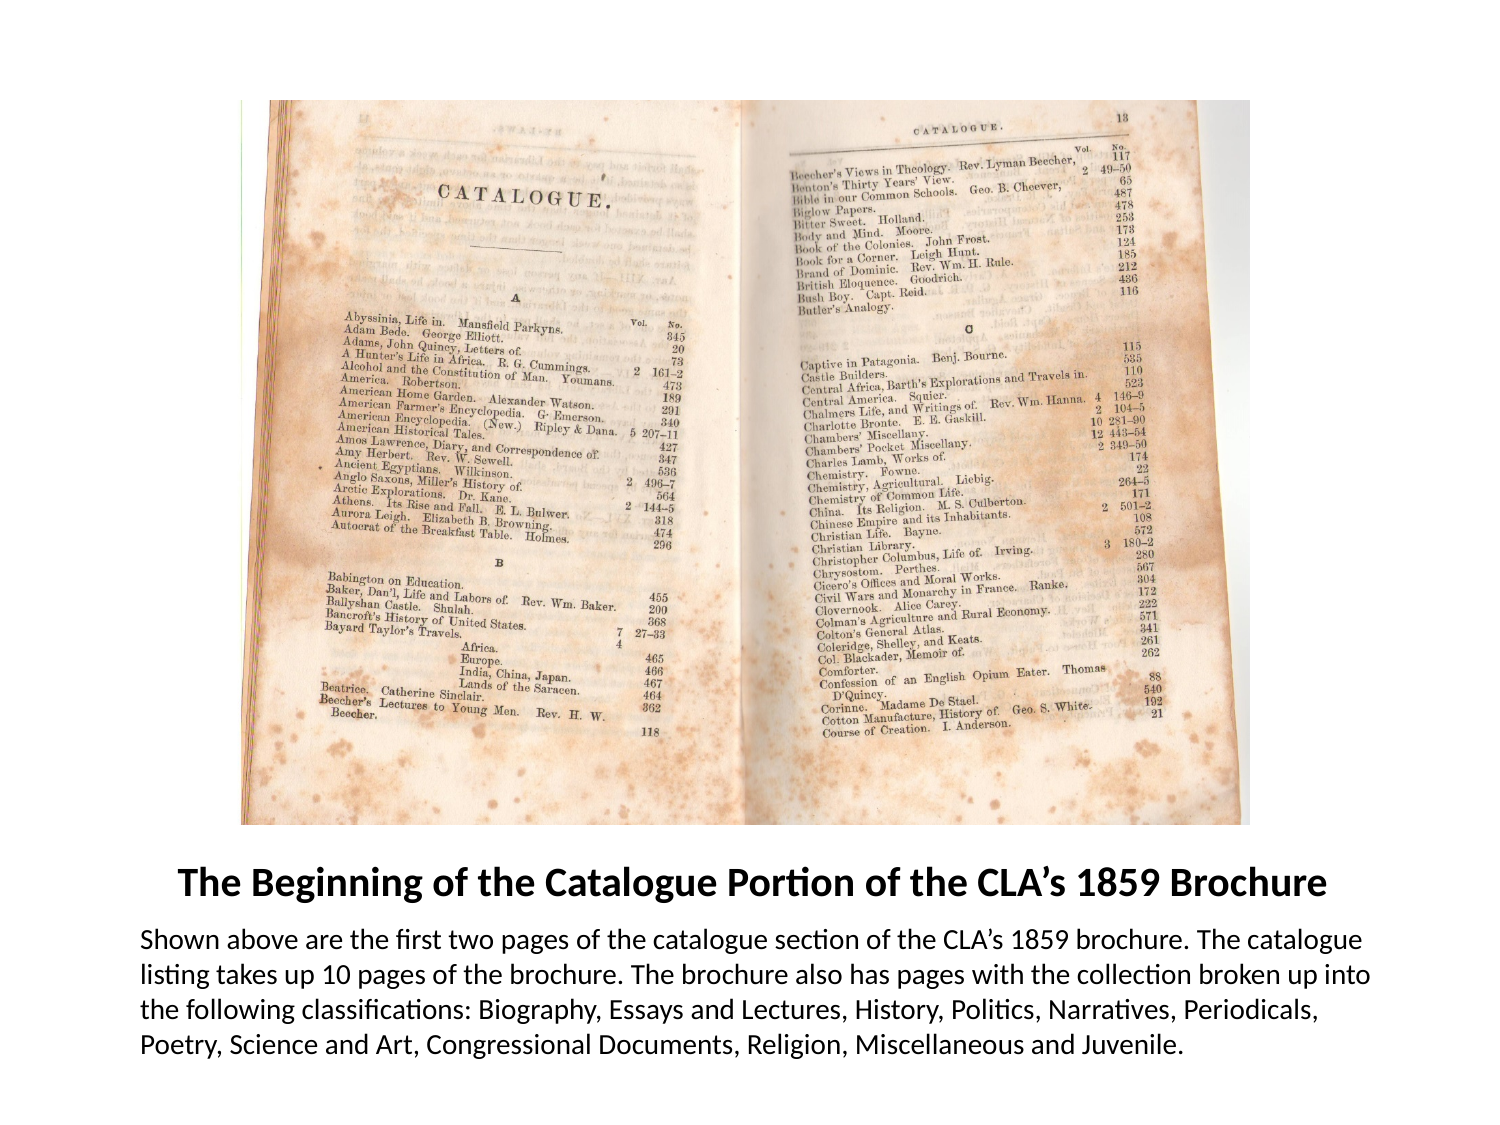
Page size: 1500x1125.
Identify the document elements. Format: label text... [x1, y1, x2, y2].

title The Beginning of the Catalogue Portion of the CLA’s 1859 Brochure [112, 837, 1375, 913]
list Shown above are the first two pages of the catalogue section of the CLA’s 1859 brochure. The catalogue listing takes up 10 pages of the brochure. The brochure also has pages with the collection broken up into the following classifications: Biography, Essays and Lectures, History, Politics, Narratives, Periodicals, Poetry, Science and Art, Congressional Documents, Religion, Miscellaneous and Juvenile. [125, 912, 1388, 1088]
picture [237, 100, 1251, 826]
